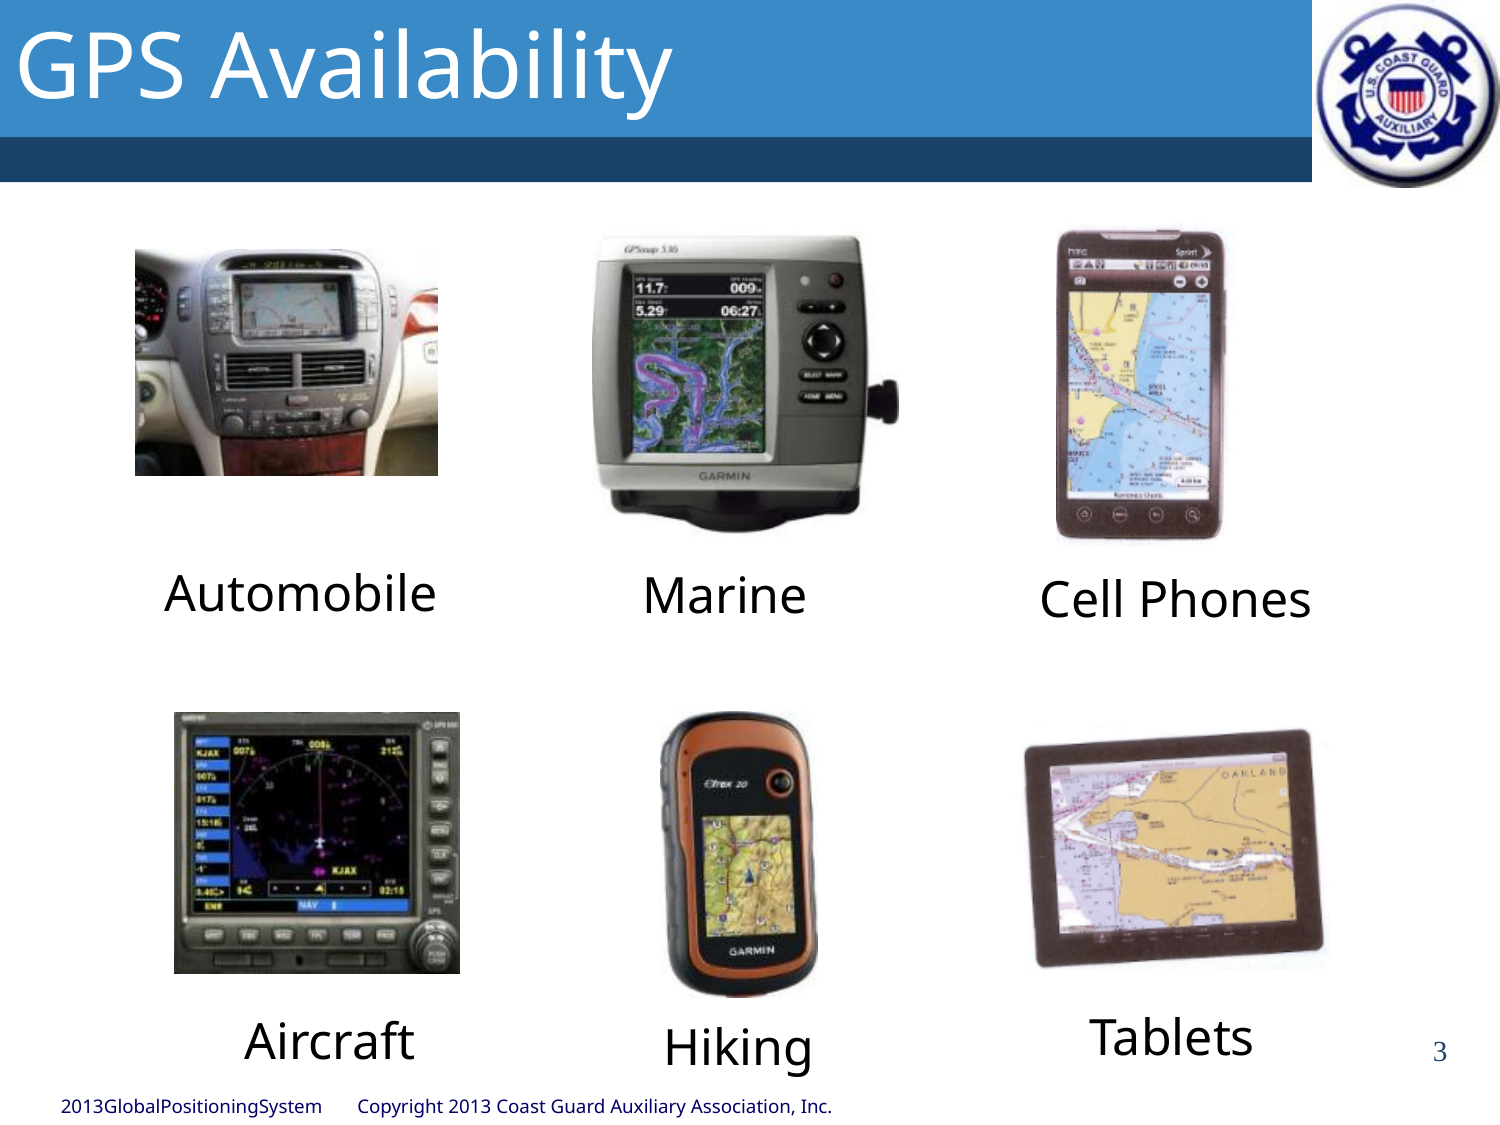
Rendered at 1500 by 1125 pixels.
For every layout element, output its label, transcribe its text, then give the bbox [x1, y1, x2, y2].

picture [1312, 0, 1500, 188]
picture [591, 231, 899, 538]
text_box Marine [627, 555, 824, 631]
text_box Cell Phones [1024, 559, 1328, 635]
picture [174, 711, 460, 975]
text_box Hiking [648, 1008, 830, 1083]
picture [659, 710, 818, 998]
text_box GPS Availability [0, 0, 1313, 138]
text_box Automobile [149, 554, 453, 629]
text_box 3 [1149, 1024, 1463, 1100]
picture [135, 249, 438, 476]
picture [1056, 221, 1235, 547]
text_box [10, 138, 433, 218]
text_box Tablets [1074, 998, 1270, 1073]
picture [1014, 725, 1330, 970]
text_box Aircraft [229, 1001, 431, 1077]
